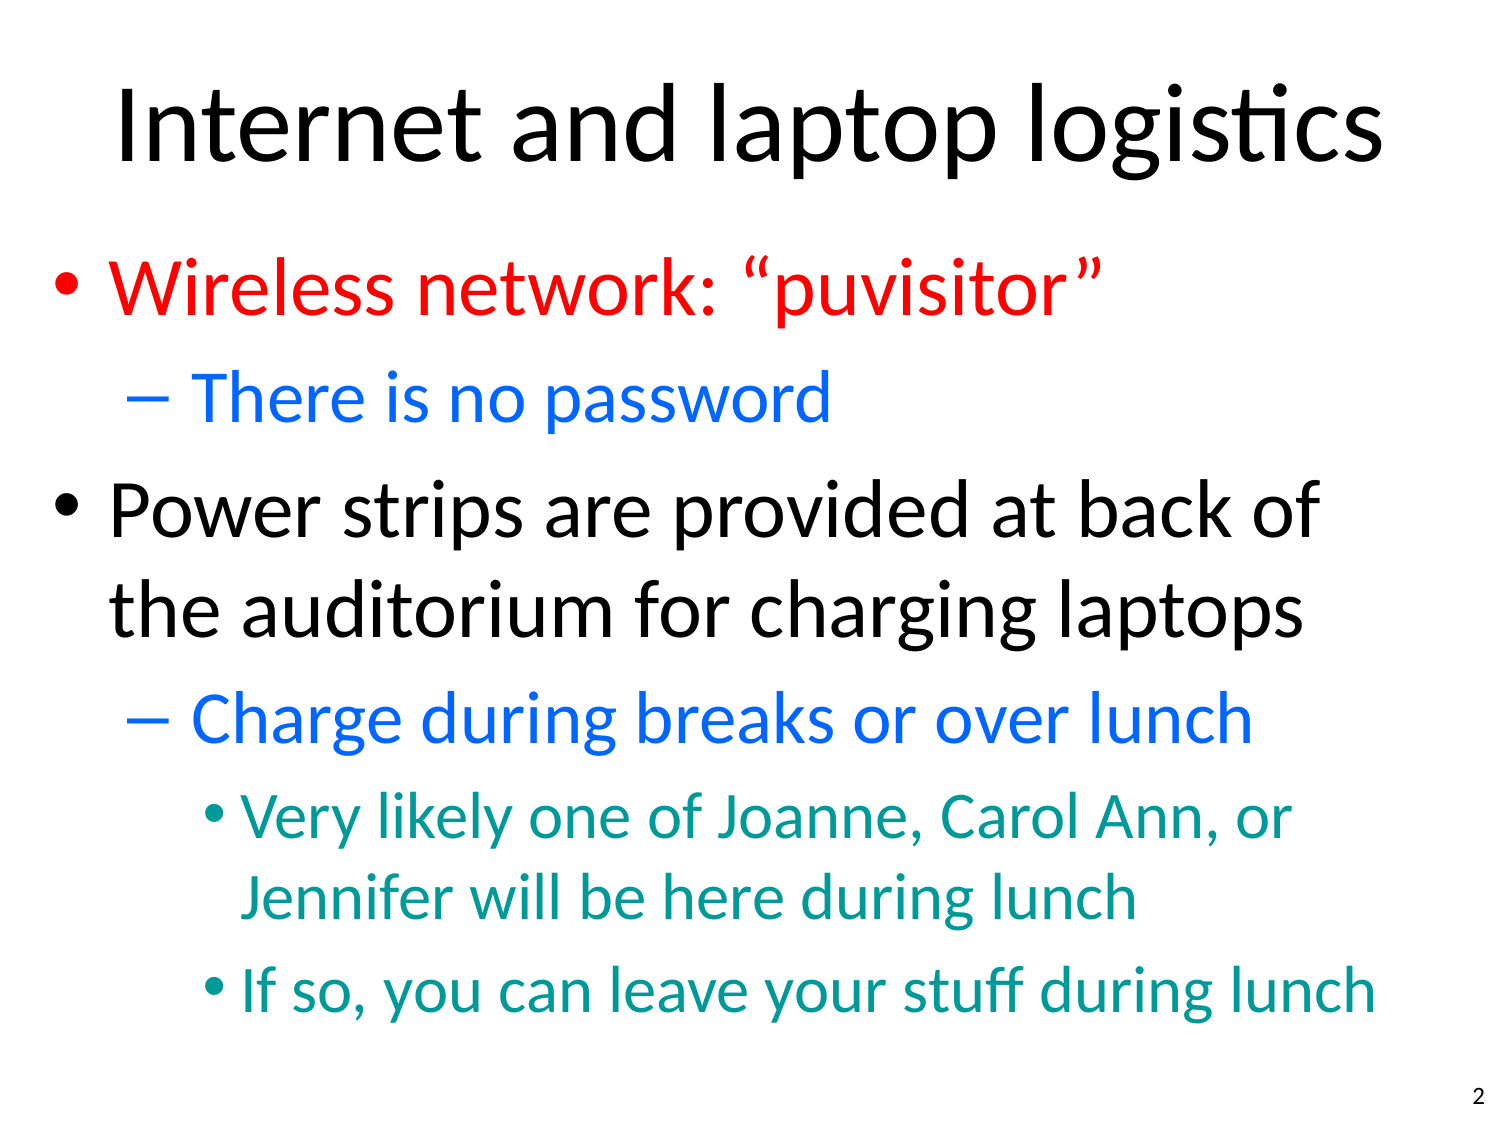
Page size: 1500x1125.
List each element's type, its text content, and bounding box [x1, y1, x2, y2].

slide_number 2 [1149, 1065, 1500, 1125]
list Wireless network: “puvisitor” There is no password Power strips are provided at back of the auditorium for charging laptops Charge during breaks or over lunch Very likely one of Joanne, Carol Ann, or Jennifer will be here during lunch If so, you can leave your stuff during lunch [37, 224, 1438, 1063]
title Internet and laptop logistics [75, 45, 1425, 188]
